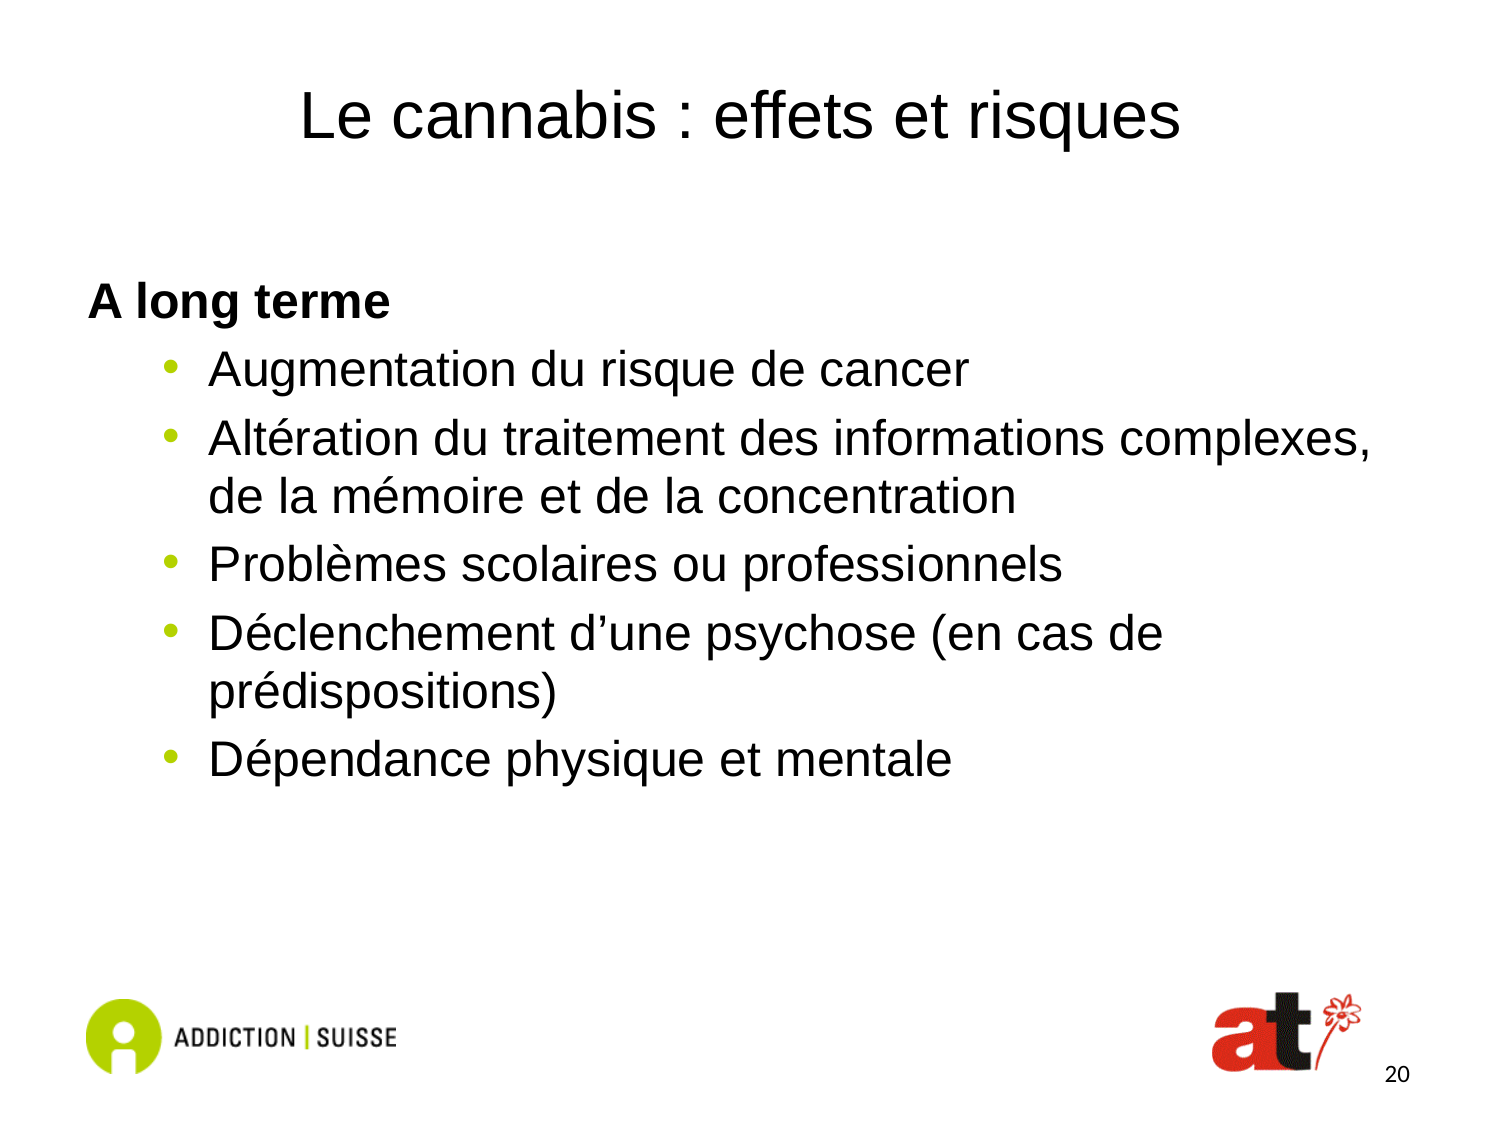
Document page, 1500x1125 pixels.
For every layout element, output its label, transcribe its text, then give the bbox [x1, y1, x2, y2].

title Le cannabis : effets et risques [68, 65, 1433, 253]
slide_number 20 [1074, 1042, 1425, 1103]
picture [1210, 980, 1364, 1042]
picture [86, 999, 396, 1074]
list A long terme Augmentation du risque de cancer Altération du traitement des informations complexes, de la mémoire et de la concentration Problèmes scolaires ou professionnels Déclenchement d’une psychose (en cas de prédispositions) Dépendance physique et mentale [72, 262, 1431, 920]
